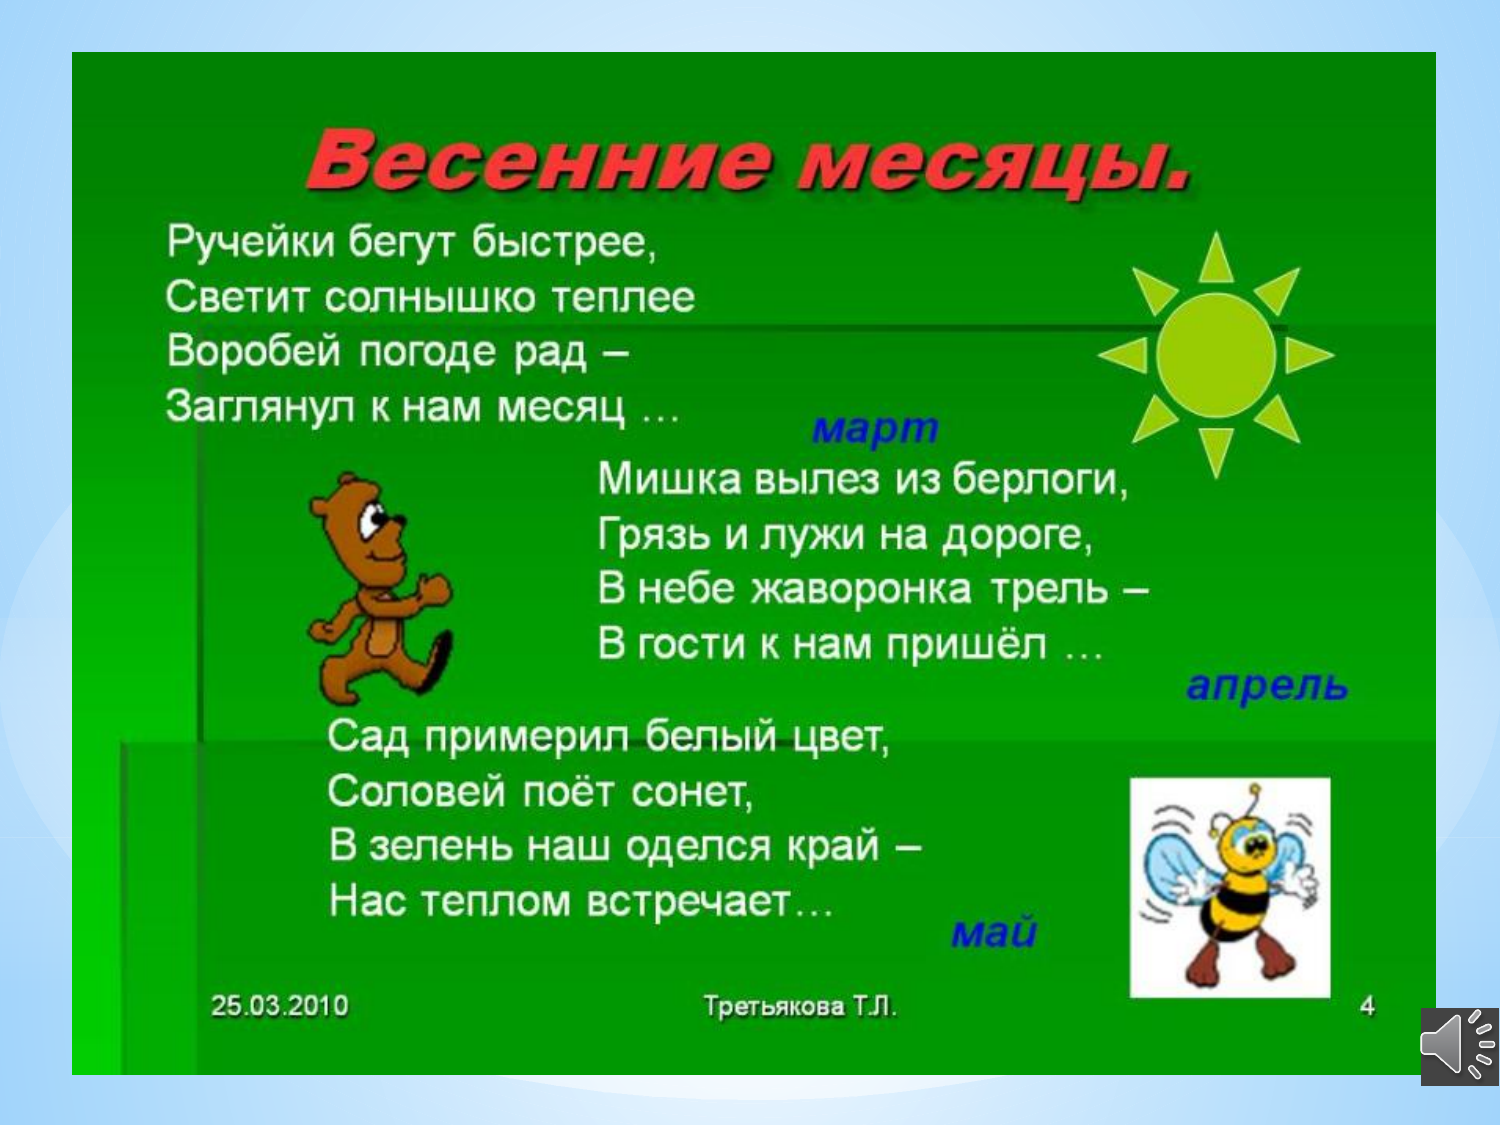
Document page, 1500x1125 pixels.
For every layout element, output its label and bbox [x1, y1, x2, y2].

picture [72, 52, 1500, 1087]
